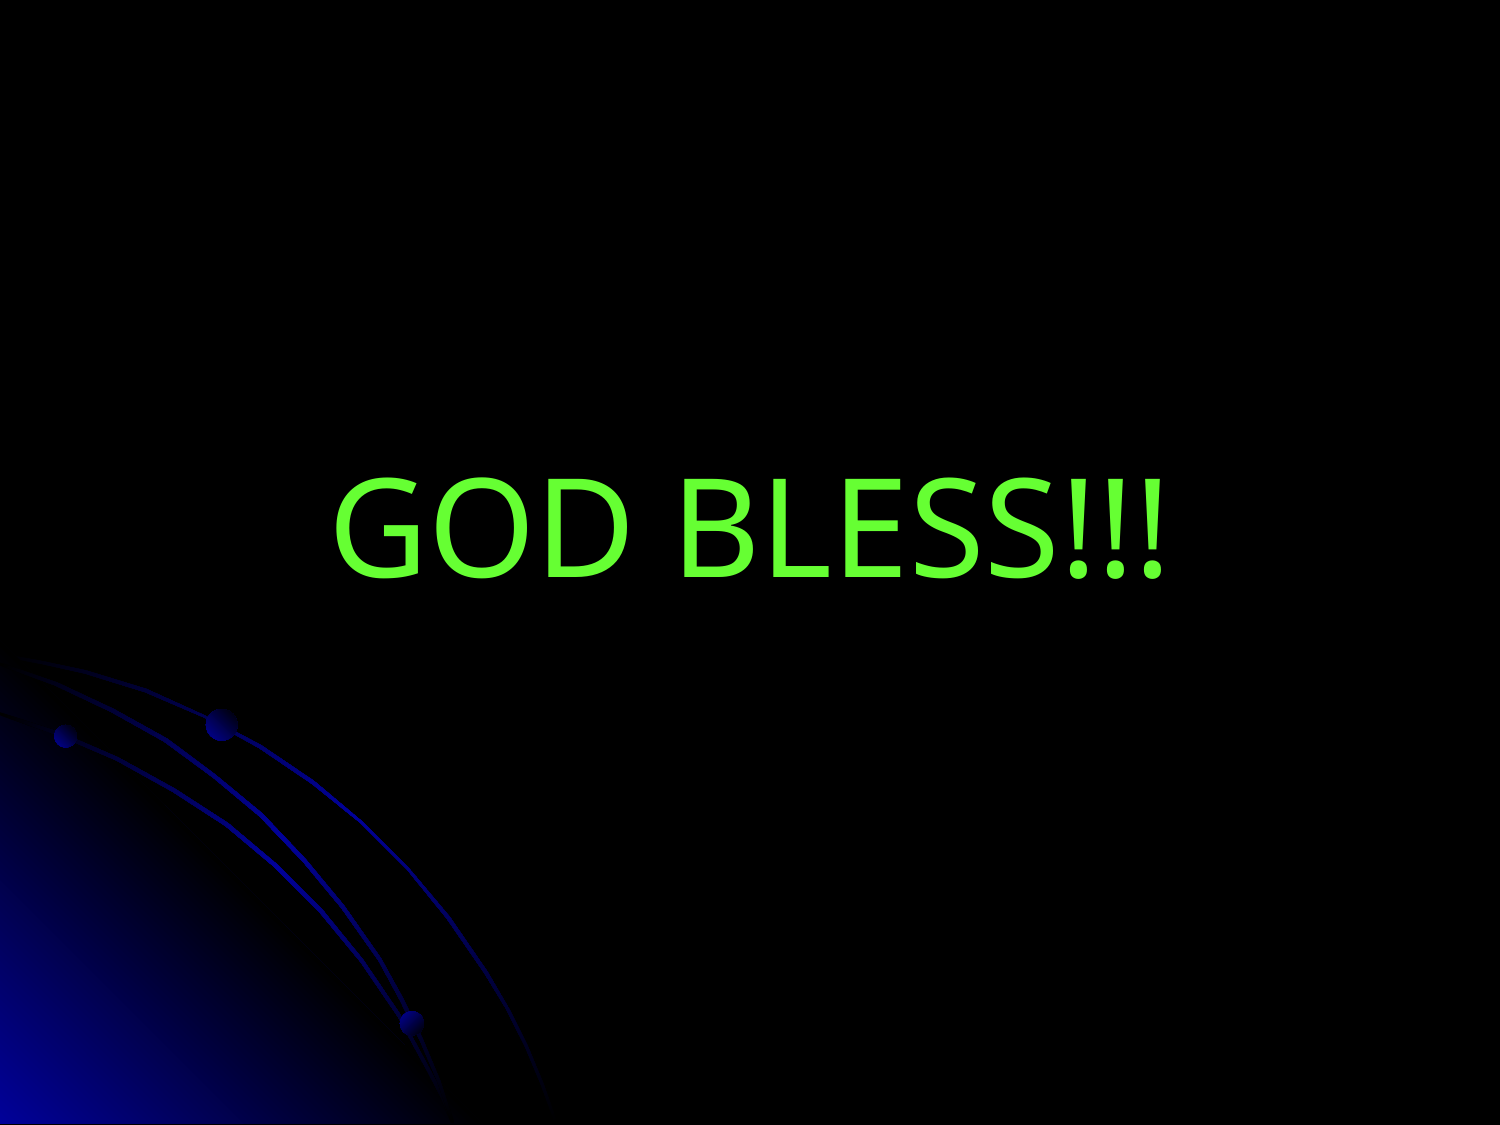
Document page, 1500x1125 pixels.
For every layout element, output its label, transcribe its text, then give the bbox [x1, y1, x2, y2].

title GOD BLESS!!! [74, 45, 1426, 1001]
